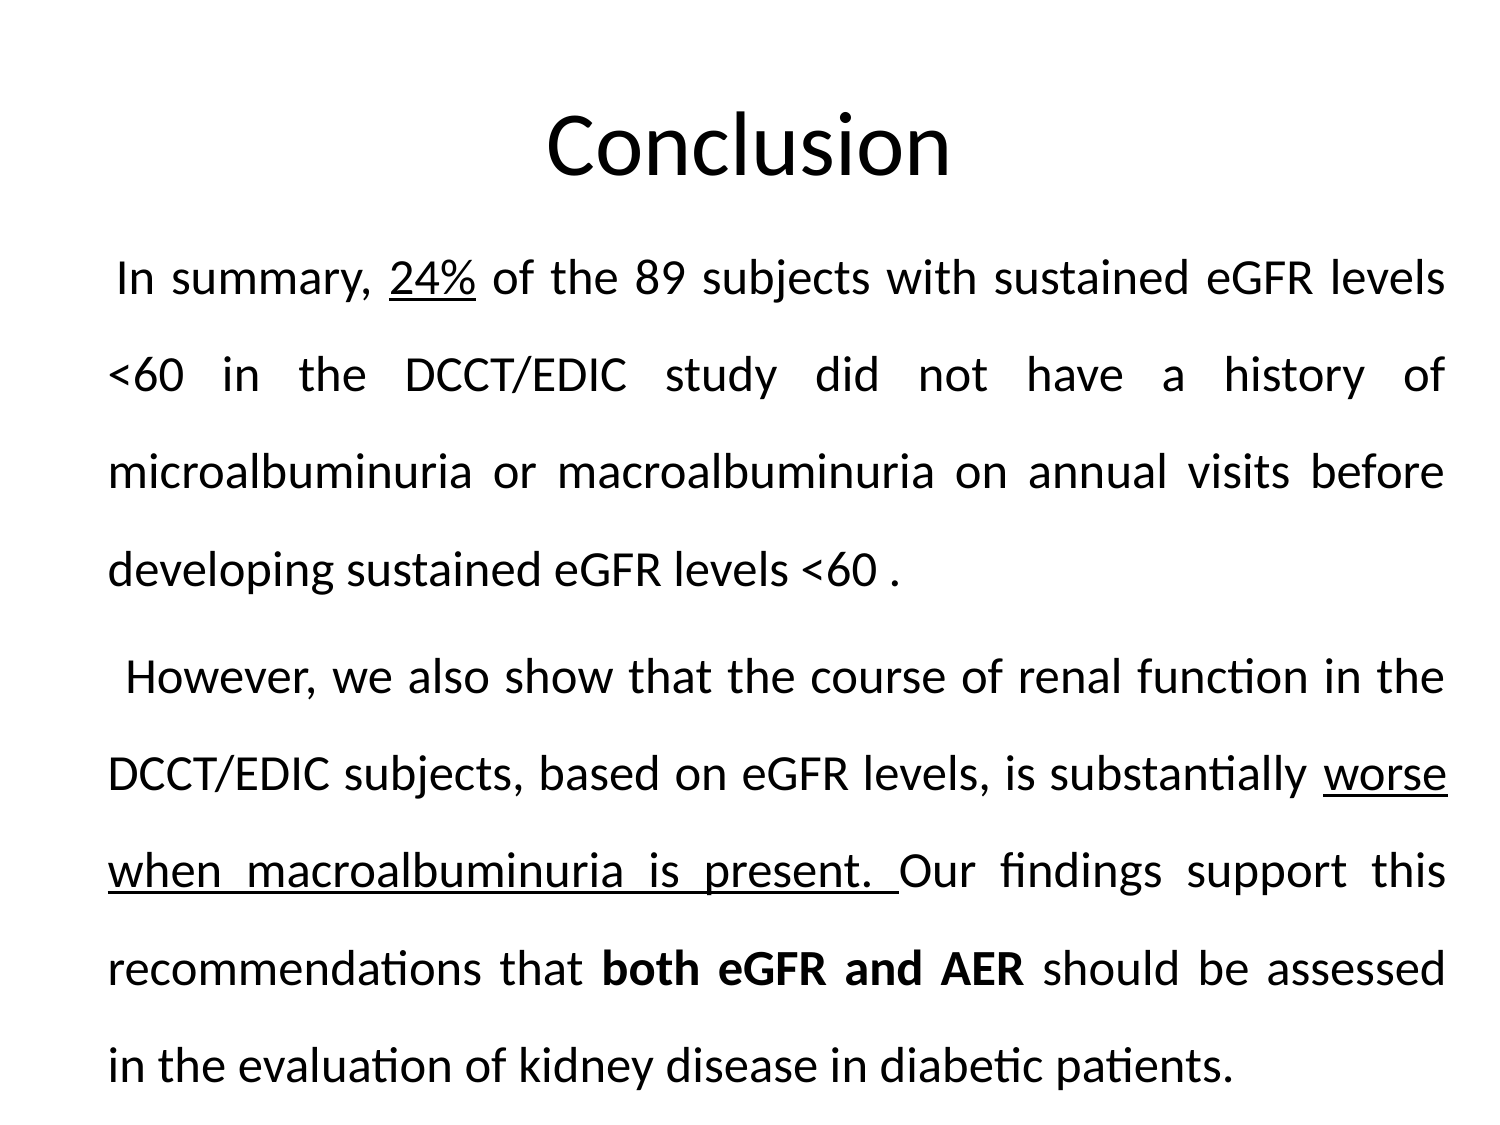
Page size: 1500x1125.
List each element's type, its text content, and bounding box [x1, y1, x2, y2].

title Conclusion [75, 45, 1425, 200]
list In summary, 24% of the 89 subjects with sustained eGFR levels ˂60 in the DCCT/EDIC study did not have a history of microalbuminuria or macroalbuminuria on annual visits before developing sustained eGFR levels ˂60 . However, we also show that the course of renal function in the DCCT/EDIC subjects, based on eGFR levels, is substantially worse when macroalbuminuria is present. Our findings support this recommendations that both eGFR and AER should be assessed in the evaluation of kidney disease in diabetic patients. [37, 200, 1463, 1125]
